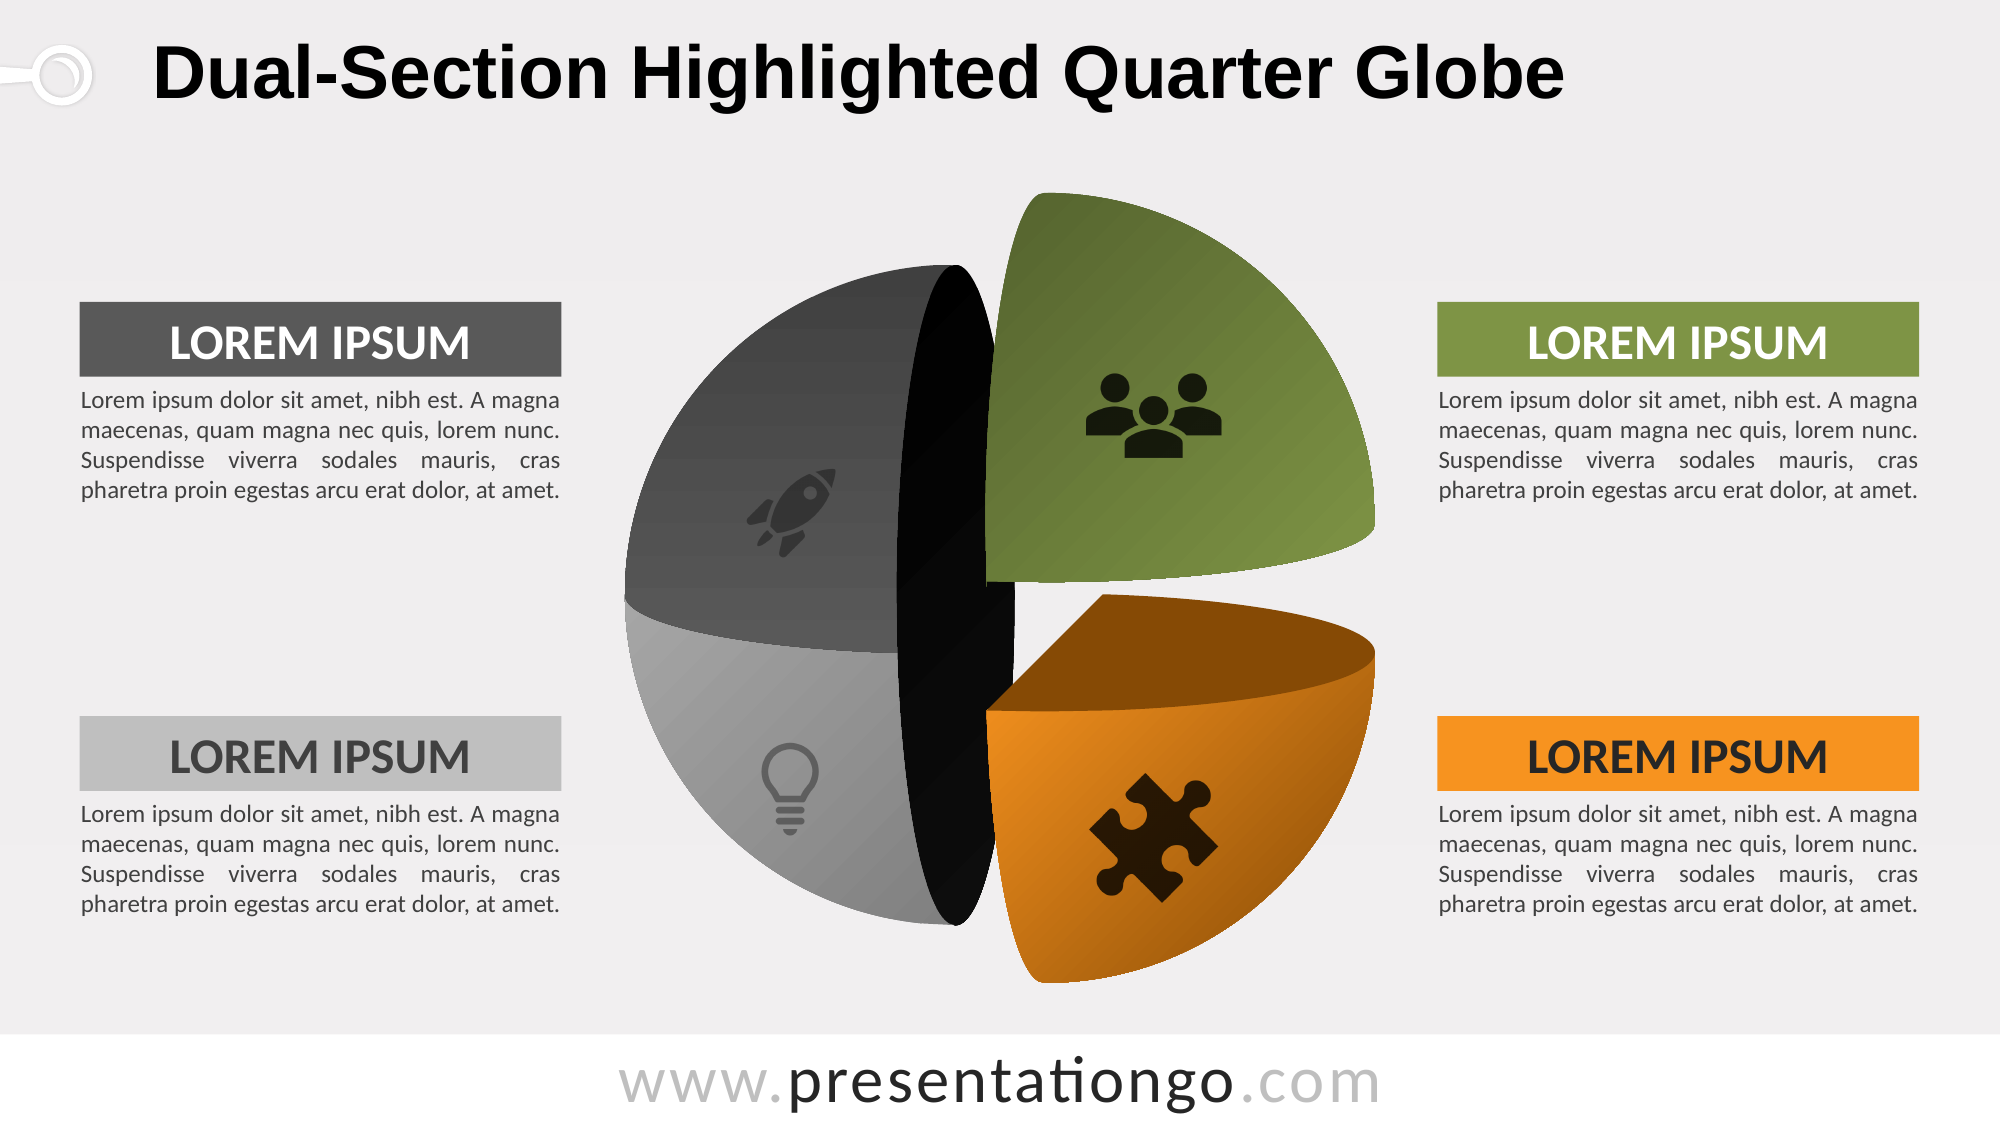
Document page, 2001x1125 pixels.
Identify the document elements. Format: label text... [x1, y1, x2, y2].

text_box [1437, 300, 1920, 513]
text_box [79, 715, 562, 927]
picture [1076, 338, 1231, 493]
title Dual-Section Highlighted Quarter Globe [137, 26, 2000, 148]
picture [738, 460, 844, 566]
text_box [624, 192, 1375, 983]
picture [737, 736, 843, 842]
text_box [79, 300, 562, 513]
picture [1076, 763, 1231, 919]
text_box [1437, 715, 1920, 927]
